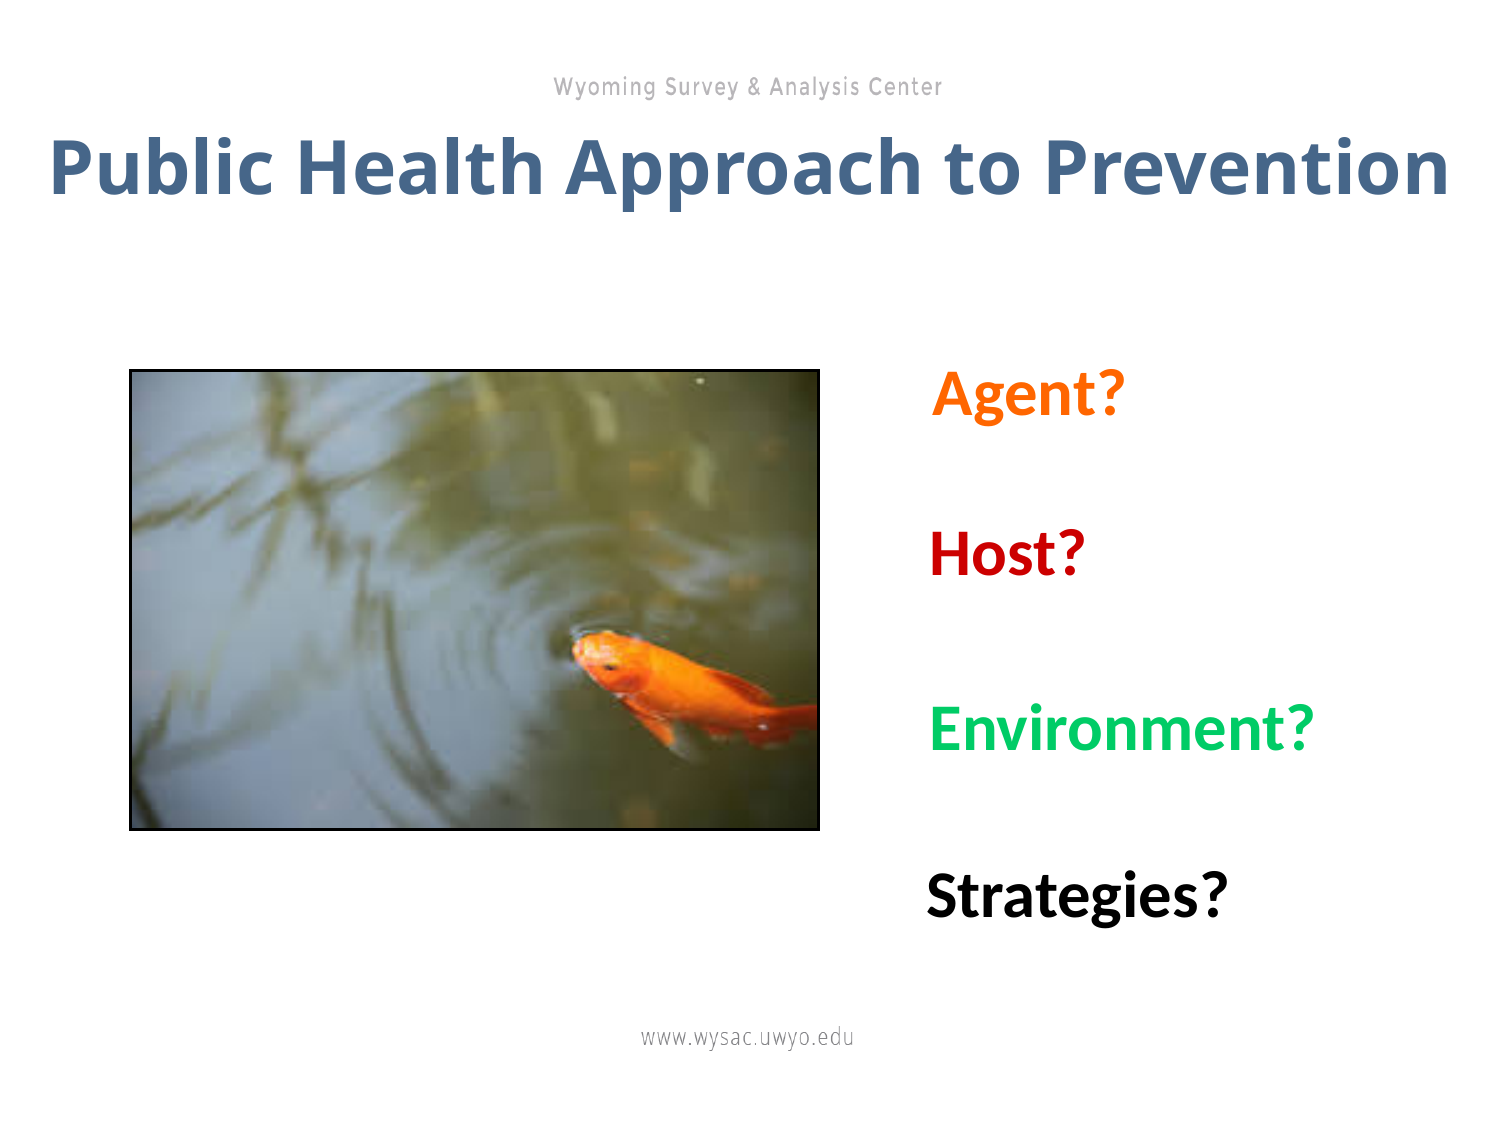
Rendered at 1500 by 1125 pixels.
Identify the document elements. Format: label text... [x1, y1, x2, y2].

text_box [897, 341, 1343, 940]
picture [0, 0, 1500, 1125]
text_box Public Health Approach to Prevention [24, 112, 1475, 225]
